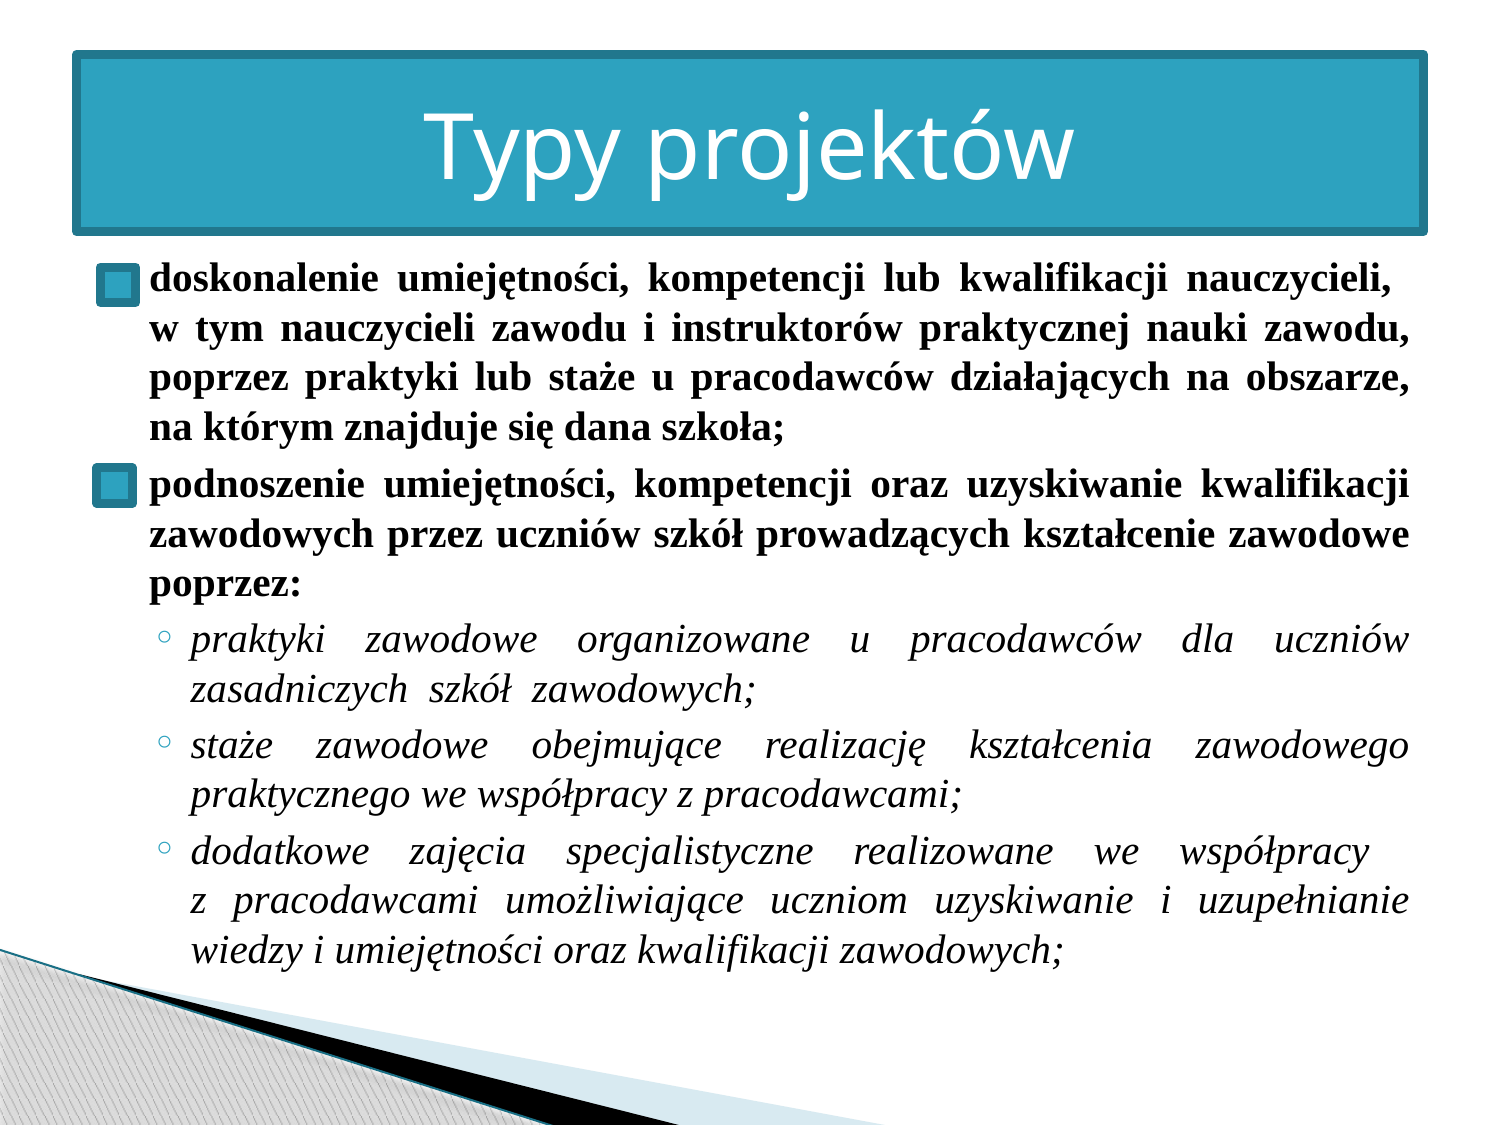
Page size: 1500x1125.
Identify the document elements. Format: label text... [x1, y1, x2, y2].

text_box [92, 463, 137, 508]
text_box [96, 263, 140, 307]
text_box Typy projektów [72, 50, 1428, 236]
list doskonalenie umiejętności, kompetencji lub kwalifikacji nauczycieli, w tym nauczycieli zawodu i instruktorów praktycznej nauki zawodu, poprzez praktyki lub staże u pracodawców działających na obszarze, na którym znajduje się dana szkoła; podnoszenie umiejętności, kompetencji oraz uzyskiwanie kwalifikacji zawodowych przez uczniów szkół prowadzących kształcenie zawodowe poprzez: praktyki zawodowe organizowane u pracodawców dla uczniów zasadniczych szkół zawodowych; staże zawodowe obejmujące realizację kształcenia zawodowego praktycznego we współpracy z pracodawcami; dodatkowe zajęcia specjalistyczne realizowane we współpracy z pracodawcami umożliwiające uczniom uzyskiwanie i uzupełnianie wiedzy i umiejętności oraz kwalifikacji zawodowych; [75, 243, 1425, 986]
